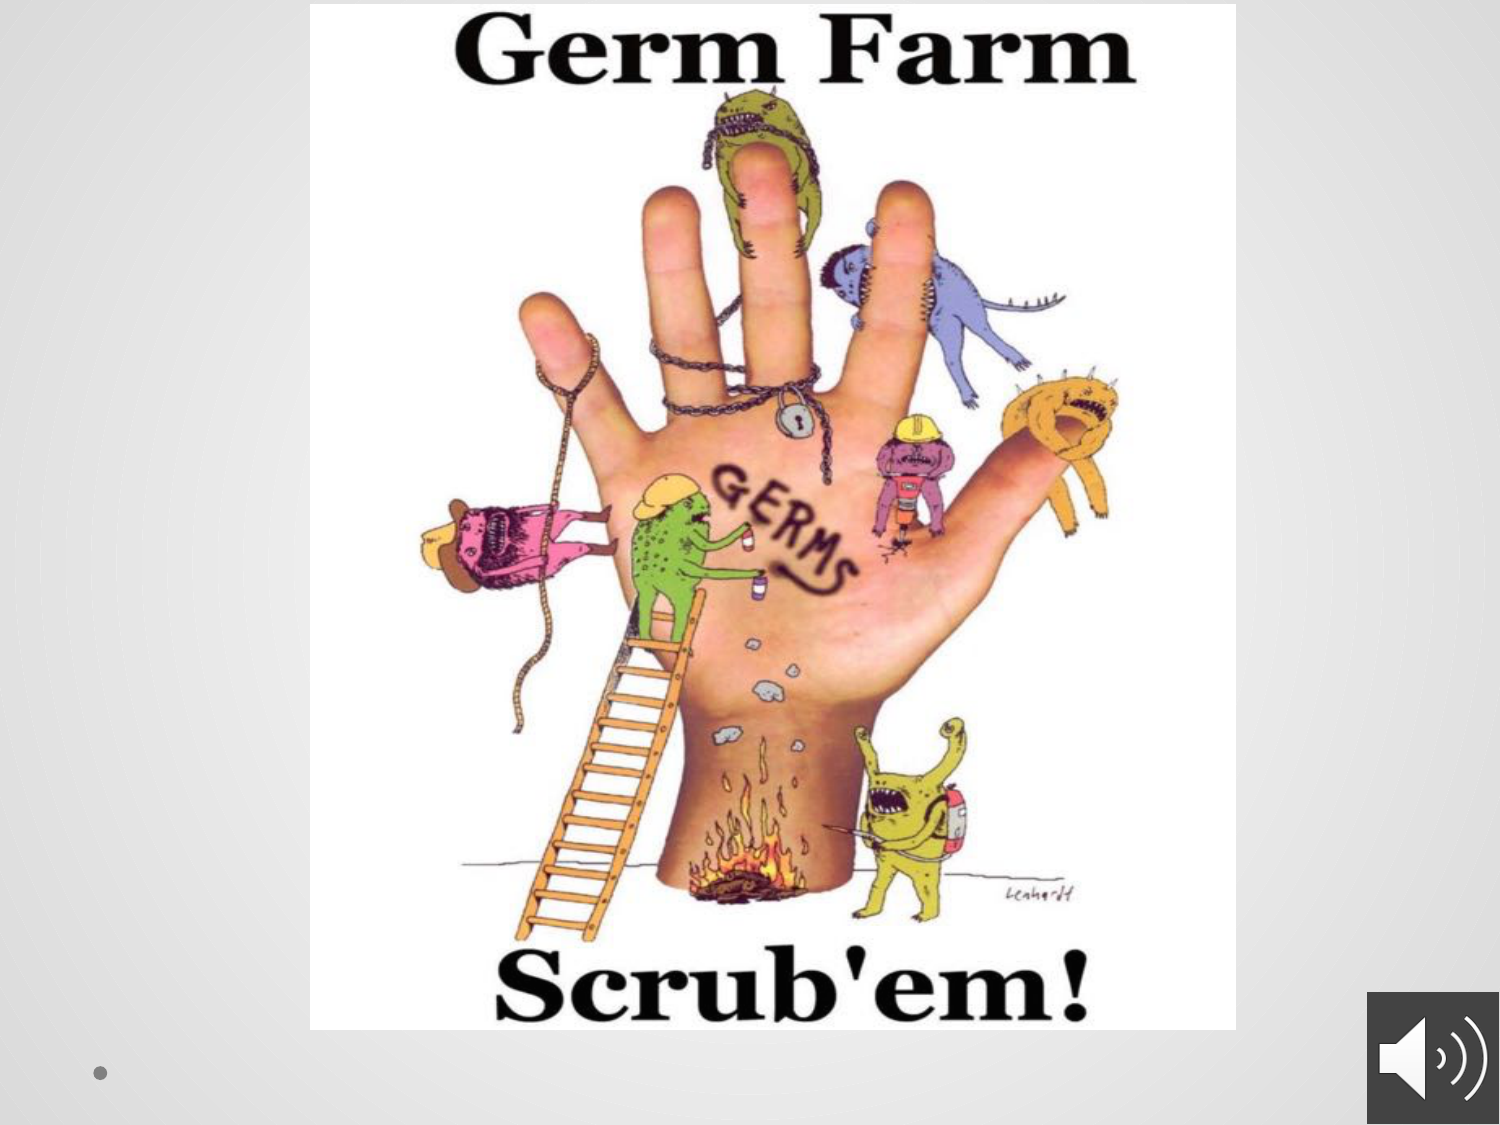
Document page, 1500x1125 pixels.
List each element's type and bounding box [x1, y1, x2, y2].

picture [310, 4, 1236, 1031]
picture [1366, 991, 1500, 1125]
